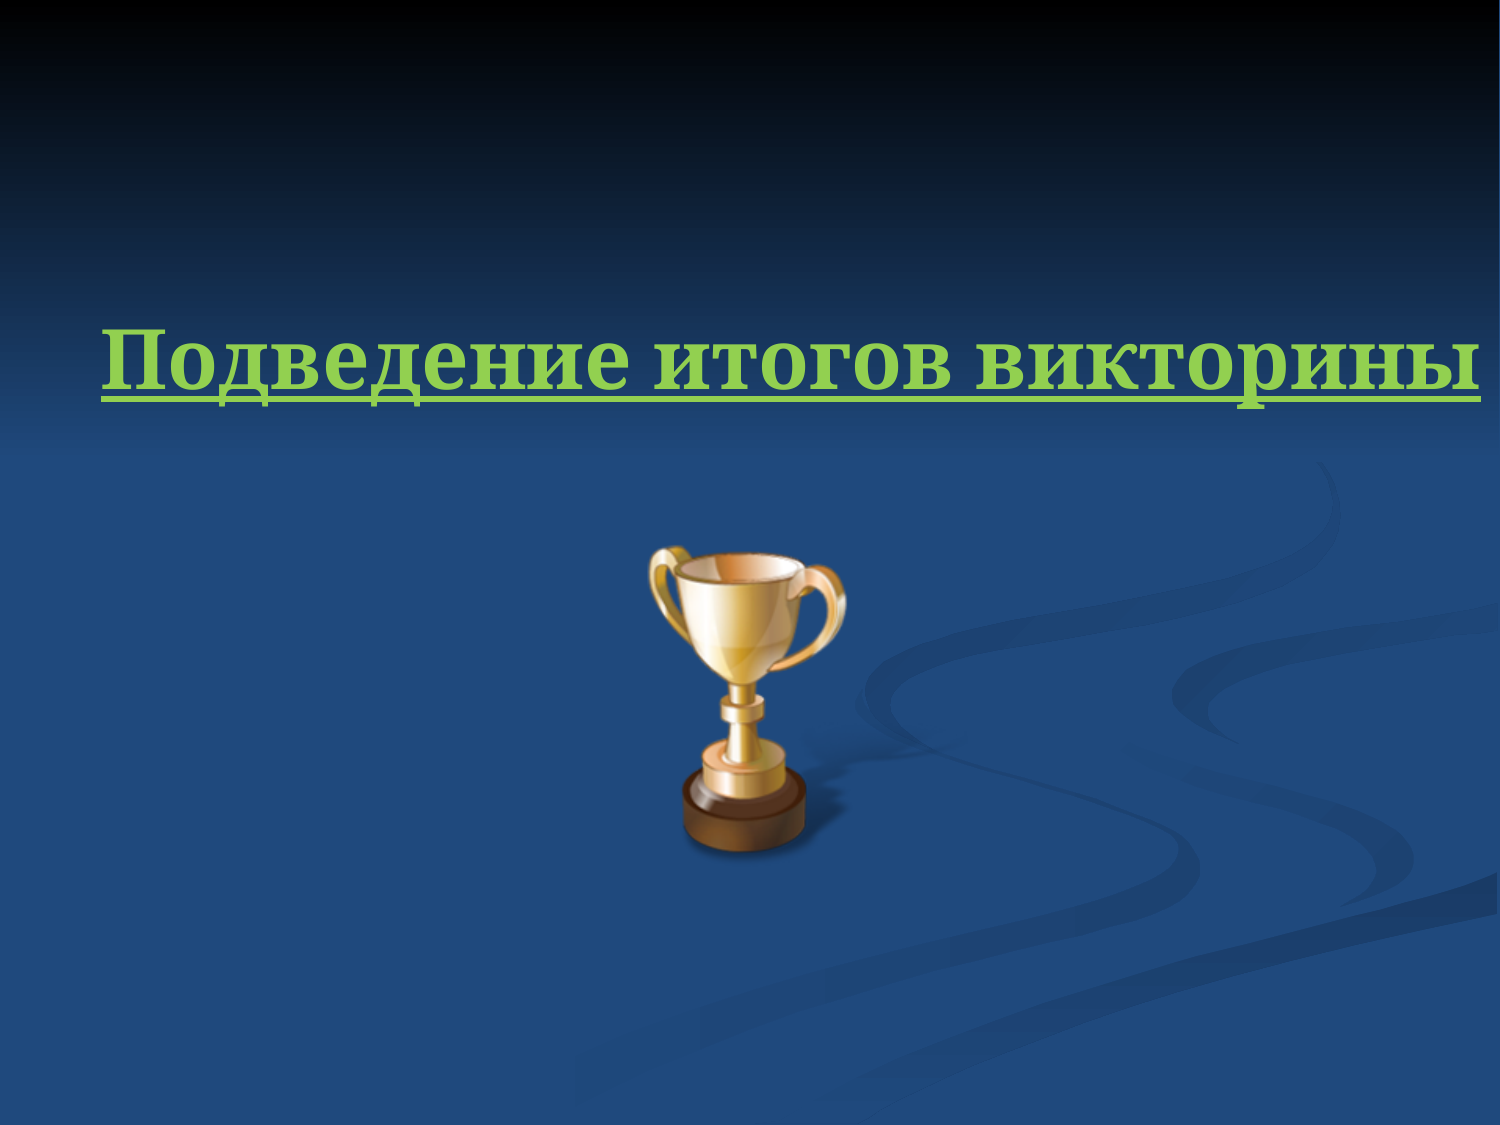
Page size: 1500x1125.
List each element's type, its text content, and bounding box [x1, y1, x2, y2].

picture [515, 456, 1007, 925]
title Подведение итогов викторины [81, 292, 1500, 484]
